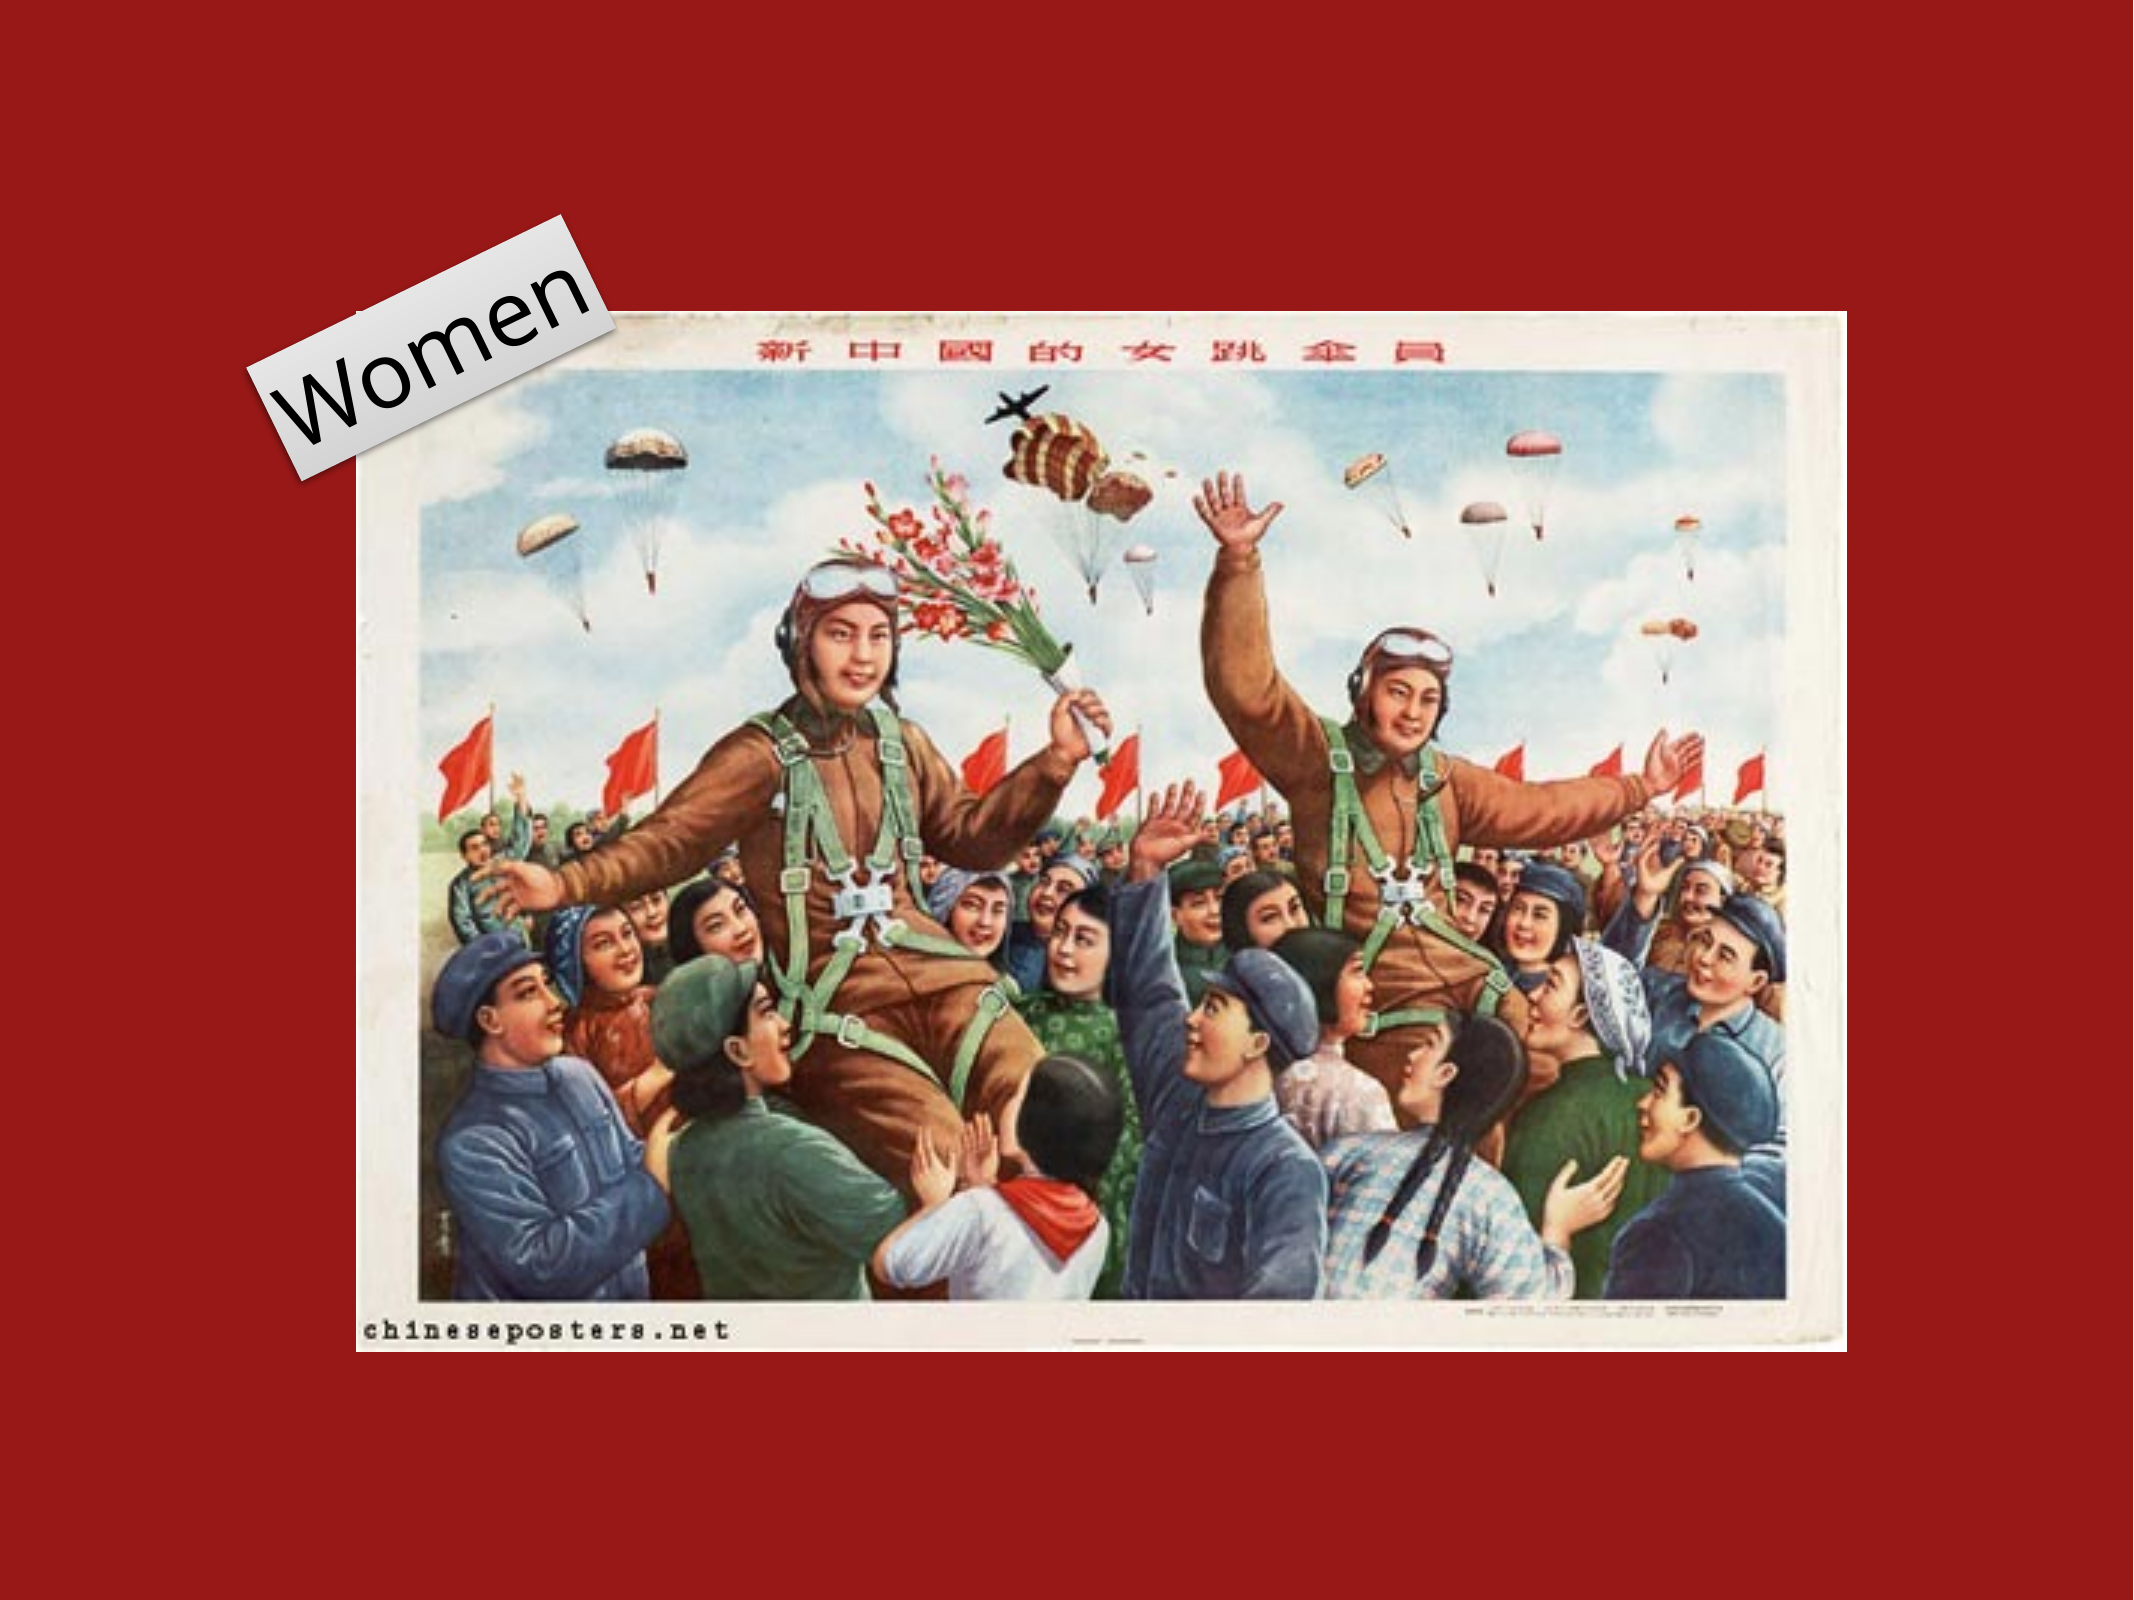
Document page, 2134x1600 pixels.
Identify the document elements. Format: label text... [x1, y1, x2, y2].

text_box Women [246, 316, 352, 482]
picture [356, 310, 1847, 1352]
text_box Women [376, 214, 605, 304]
